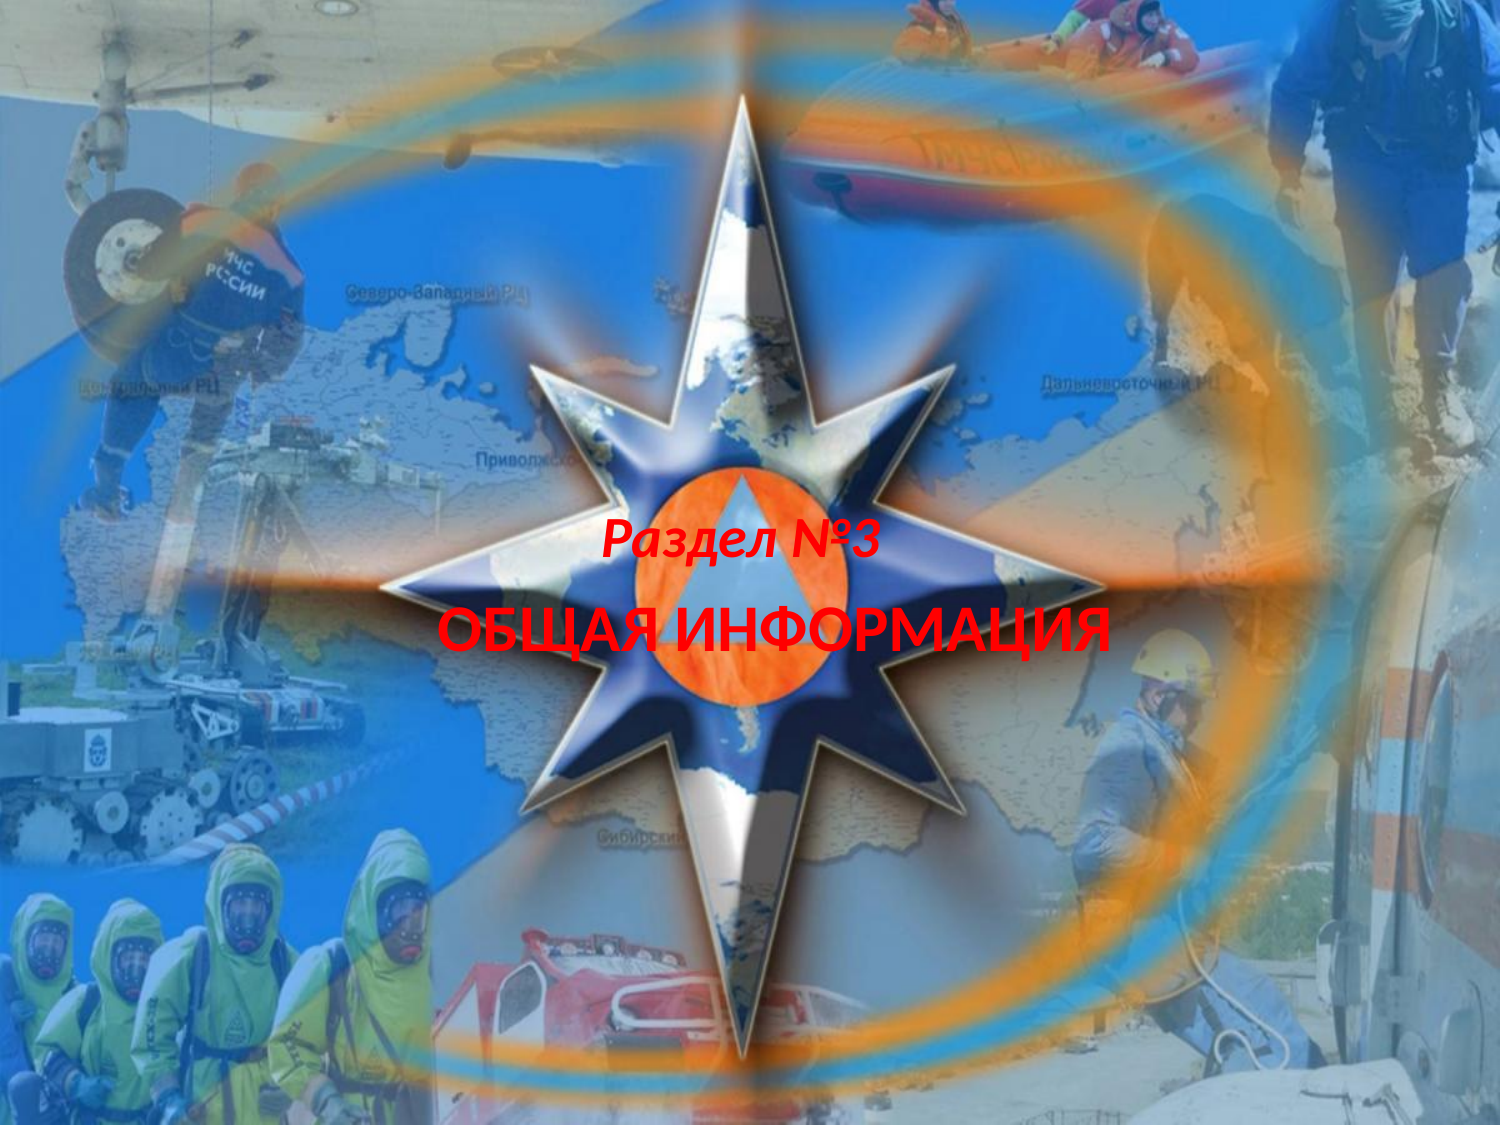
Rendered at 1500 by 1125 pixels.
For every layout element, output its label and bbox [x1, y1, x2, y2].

list [0, 0, 1500, 1125]
